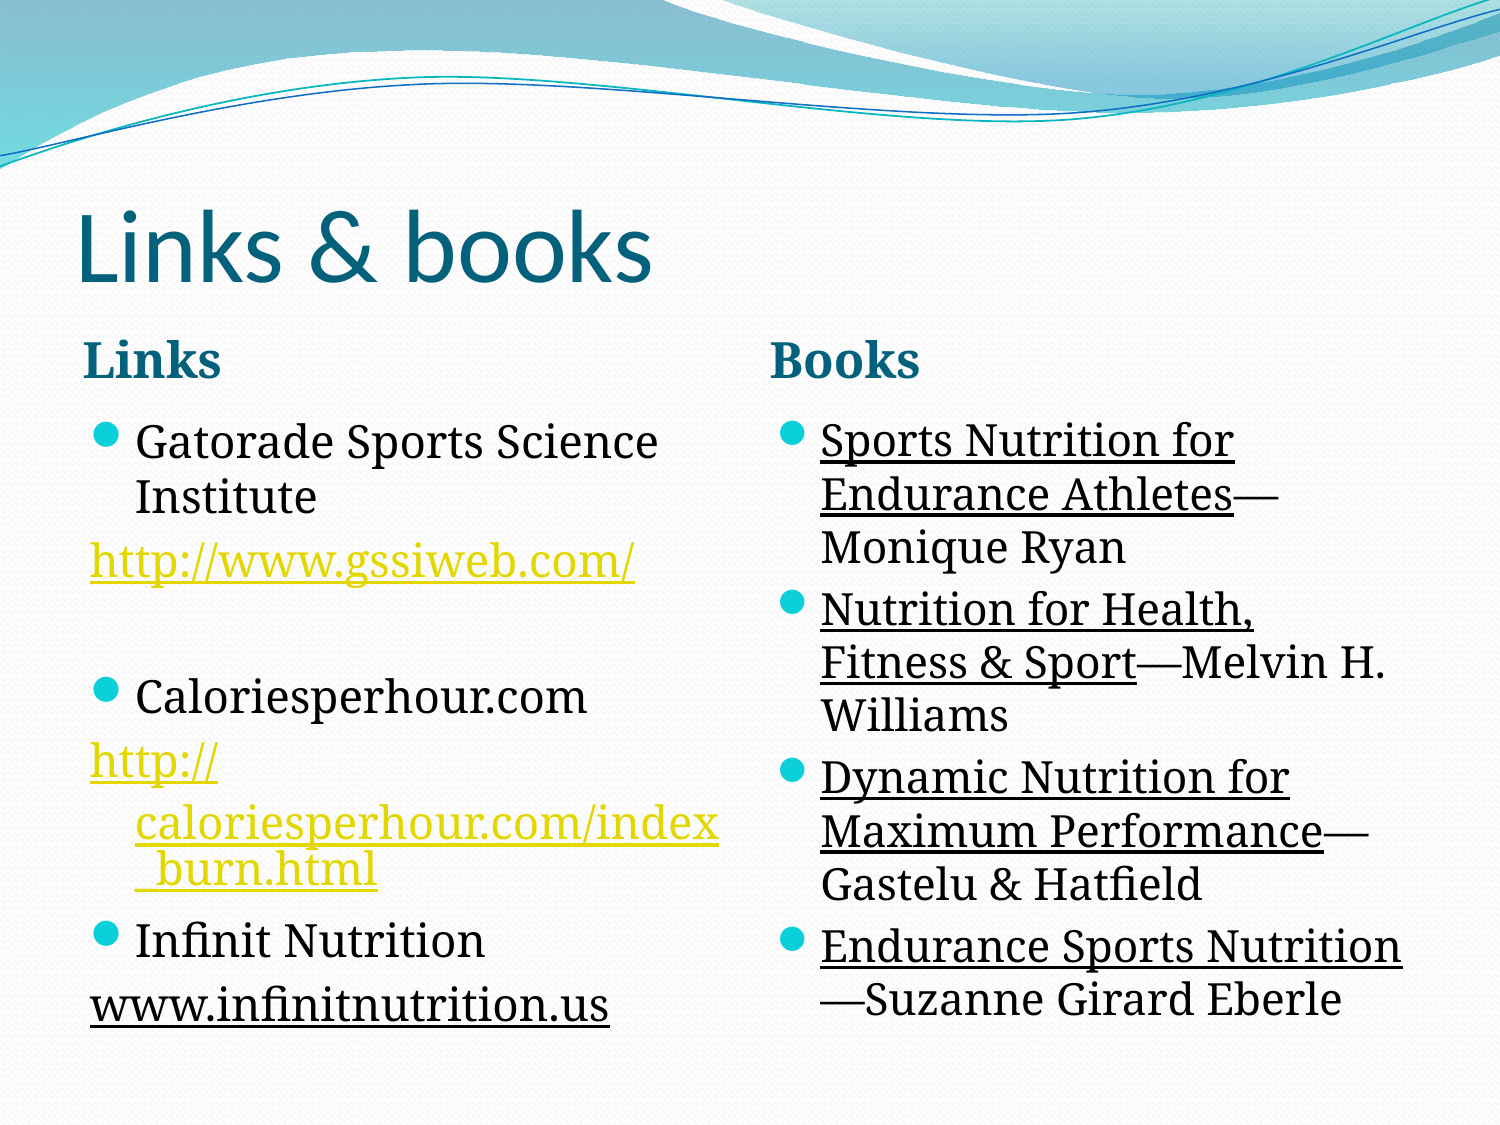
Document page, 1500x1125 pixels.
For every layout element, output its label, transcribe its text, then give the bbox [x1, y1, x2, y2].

list Links [75, 304, 738, 412]
list Gatorade Sports Science Institute http://www.gssiweb.com/ Caloriesperhour.com http://caloriesperhour.com/index_burn.html Infinit Nutrition www.infinitnutrition.us [75, 412, 738, 1044]
title Links & books [75, 115, 1425, 303]
list Books [761, 305, 1425, 412]
list Sports Nutrition for Endurance Athletes—Monique Ryan Nutrition for Health, Fitness & Sport—Melvin H. Williams Dynamic Nutrition for Maximum Performance—Gastelu & Hatfield Endurance Sports Nutrition—Suzanne Girard Eberle [761, 412, 1425, 1044]
